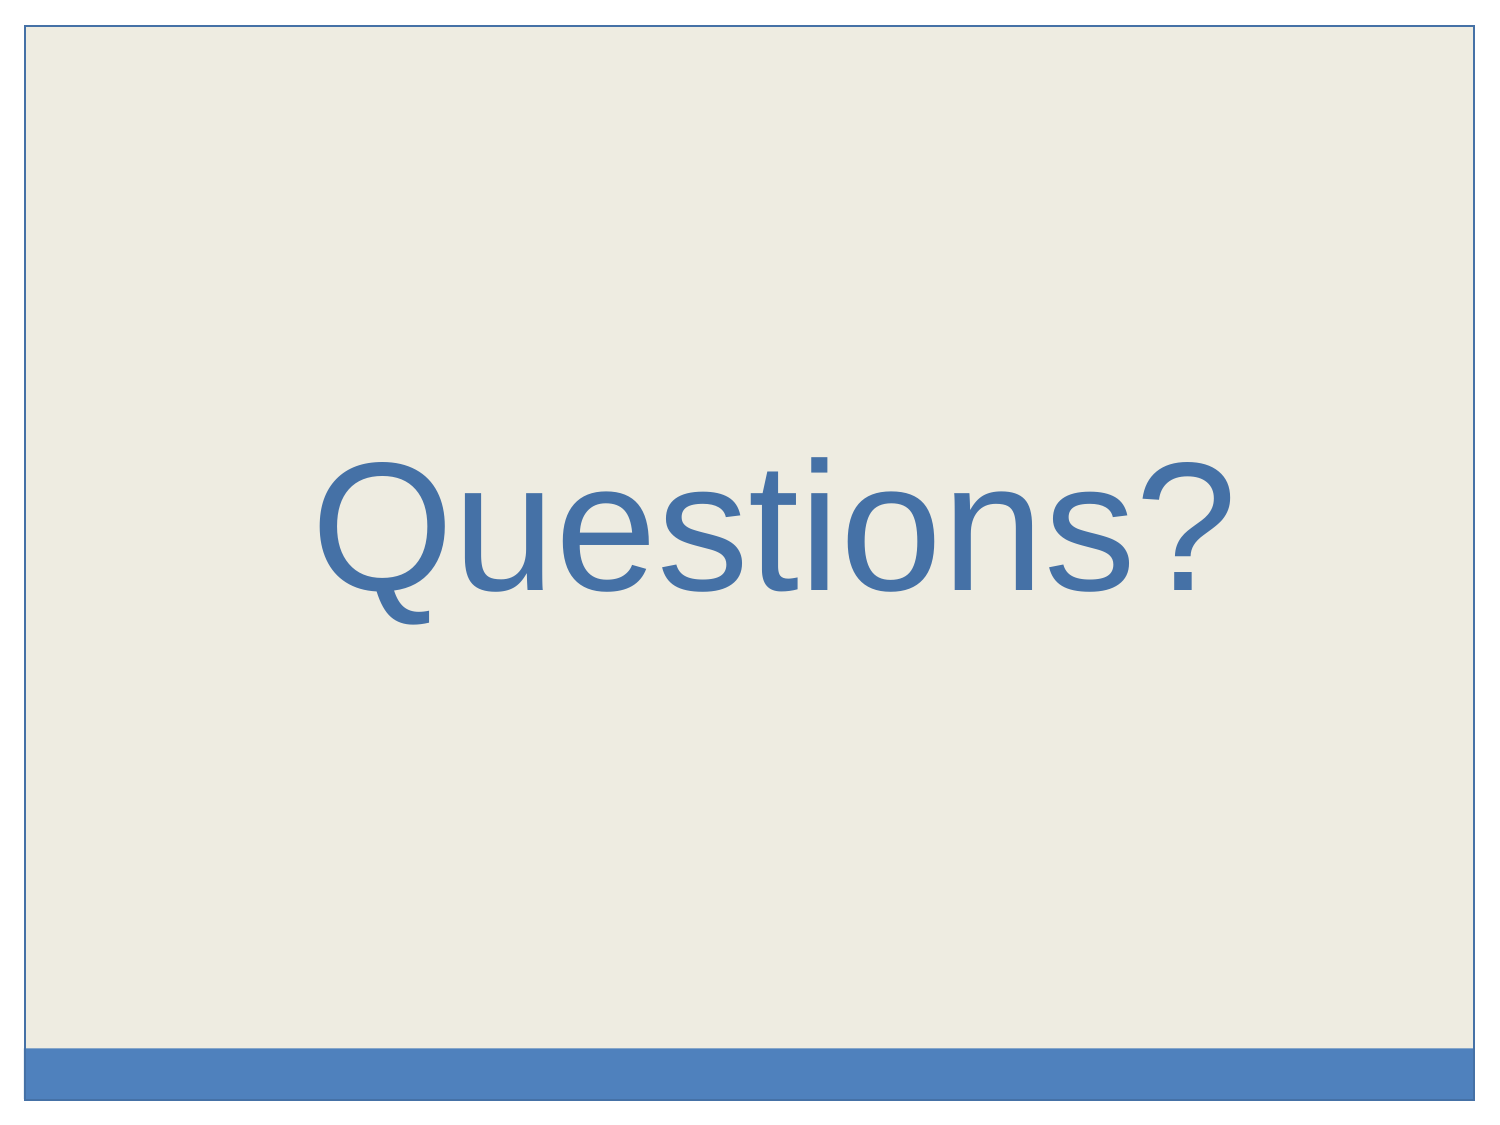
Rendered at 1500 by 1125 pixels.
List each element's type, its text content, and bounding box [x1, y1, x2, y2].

text_box Questions? [137, 399, 1413, 650]
